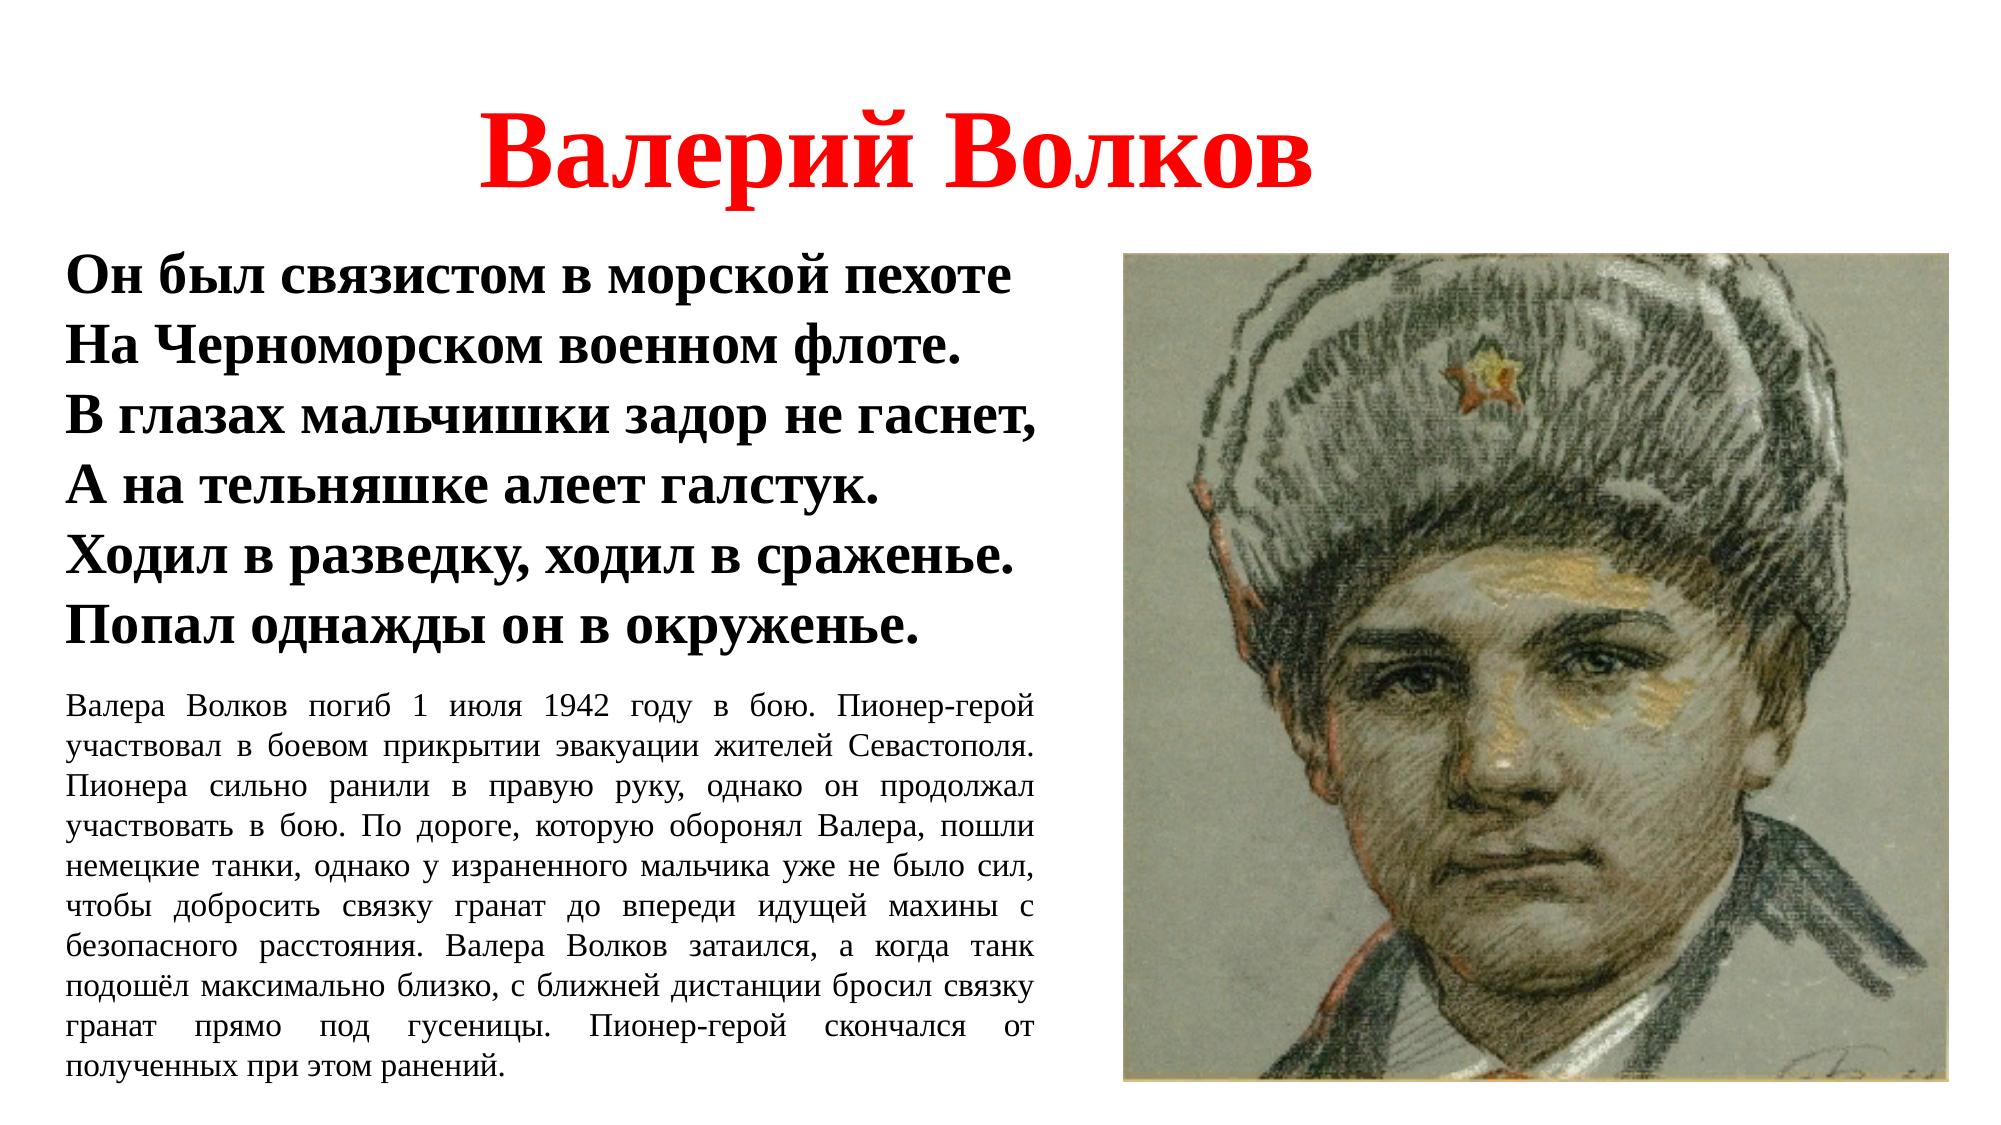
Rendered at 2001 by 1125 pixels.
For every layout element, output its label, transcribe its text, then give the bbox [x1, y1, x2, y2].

text_box Он был связистом в морской пехоте На Черноморском военном флоте. В глазах мальчишки задор не гаснет, А на тельняшке алеет галстук. Ходил в разведку, ходил в сраженье. Попал однажды он в окруженье. [50, 228, 1120, 663]
text_box Валера Волков погиб 1 июля 1942 году в бою. Пионер-герой участвовал в боевом прикрытии эвакуации жителей Севастополя. Пионера сильно ранили в правую руку, однако он продолжал участвовать в бою. По дороге, которую оборонял Валера, пошли немецкие танки, однако у израненного мальчика уже не было сил, чтобы добросить связку гранат до впереди идущей махины с безопасного расстояния. Валера Волков затаился, а когда танк подошёл максимально близко, с ближней дистанции бросил связку гранат прямо под гусеницы. Пионер-герой скончался от полученных при этом ранений. [50, 676, 1051, 1090]
picture [1123, 253, 1949, 1082]
text_box Валерий Волков [464, 67, 1465, 218]
